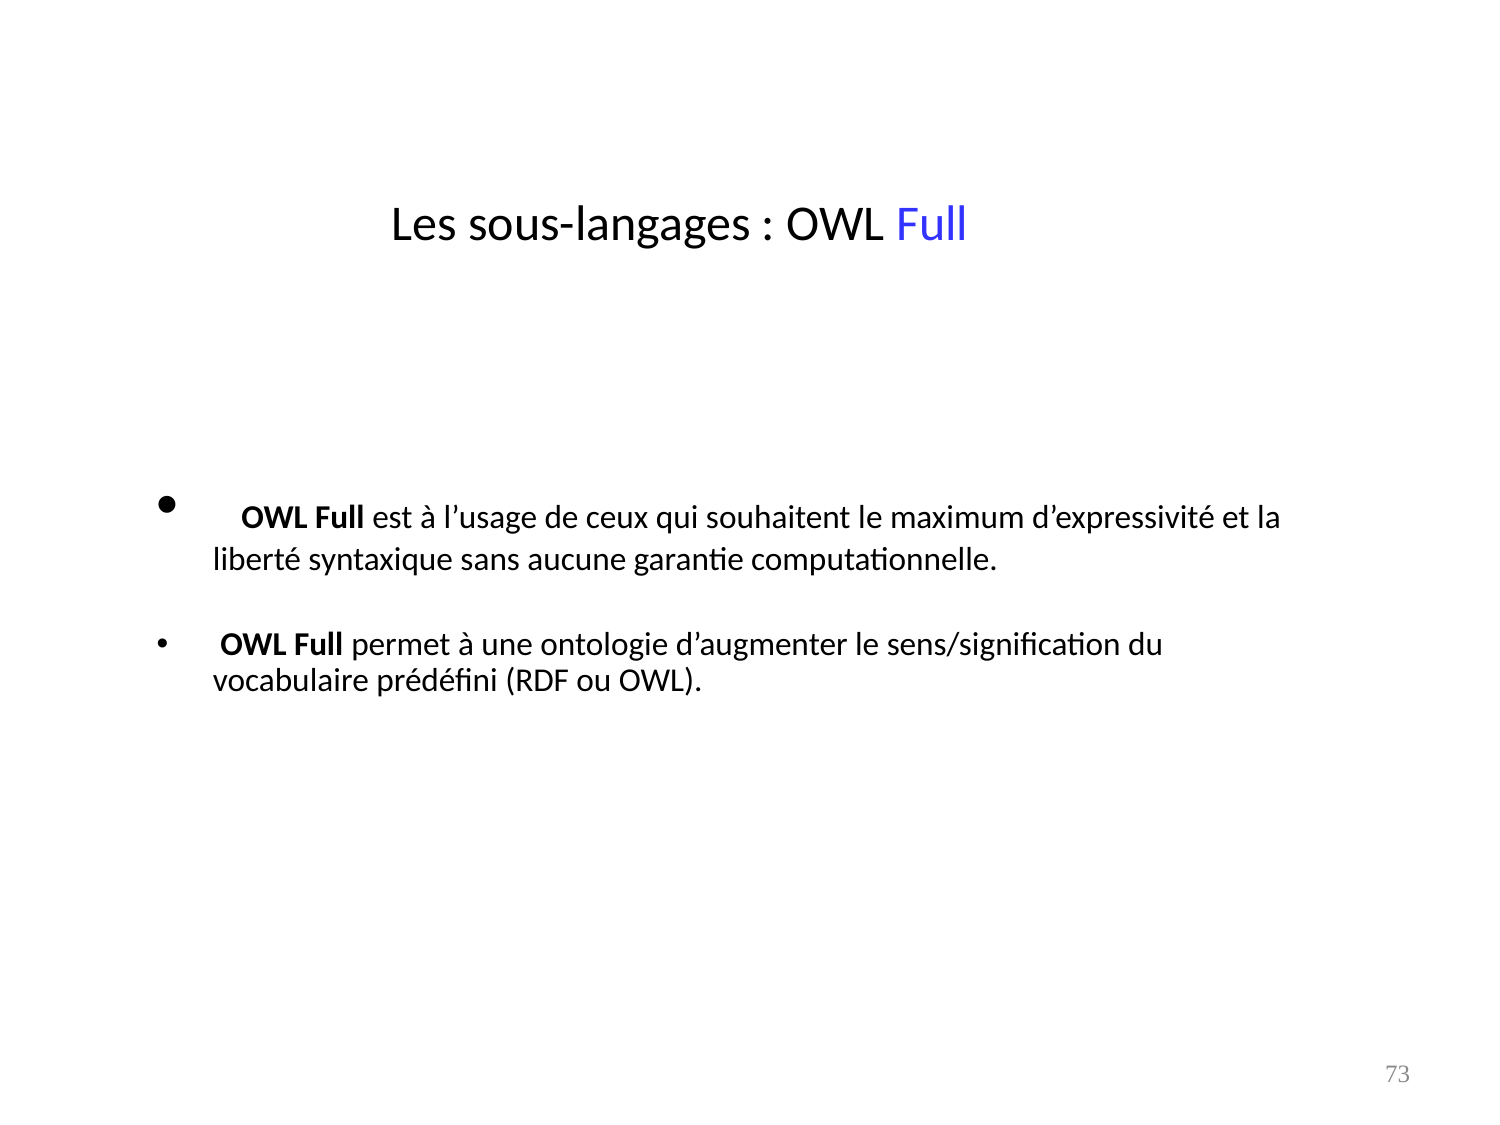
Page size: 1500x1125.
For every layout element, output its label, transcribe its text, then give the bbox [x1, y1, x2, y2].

title Les sous-langages : OWL Full [156, 120, 1204, 259]
slide_number 73 [1074, 1042, 1425, 1103]
list OWL Full est à l’usage de ceux qui souhaitent le maximum d’expressivité et la liberté syntaxique sans aucune garantie computationnelle. OWL Full permet à une ontologie d’augmenter le sens/signification du vocabulaire prédéfini (RDF ou OWL). [141, 379, 1343, 952]
